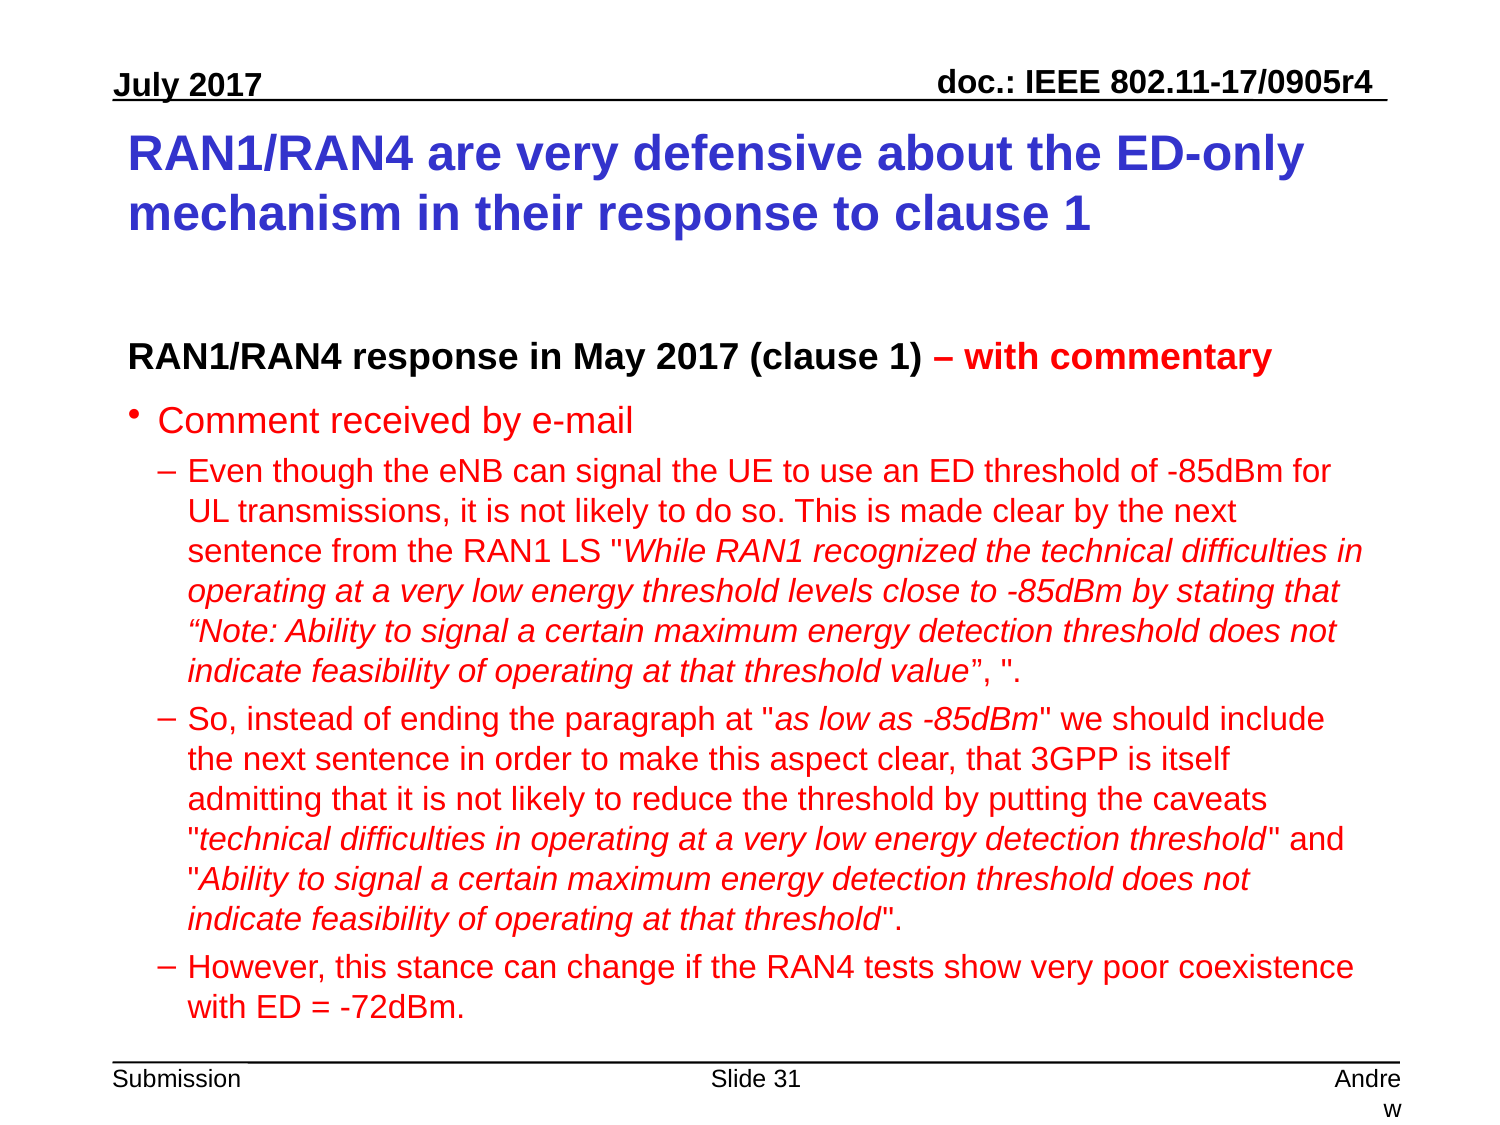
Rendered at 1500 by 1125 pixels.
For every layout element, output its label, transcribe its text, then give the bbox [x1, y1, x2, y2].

list RAN1/RAN4 response in May 2017 (clause 1) – with commentary Comment received by e-mail Even though the eNB can signal the UE to use an ED threshold of -85dBm for UL transmissions, it is not likely to do so. This is made clear by the next sentence from the RAN1 LS "While RAN1 recognized the technical difficulties in operating at a very low energy threshold levels close to -85dBm by stating that “Note: Ability to signal a certain maximum energy detection threshold does not indicate feasibility of operating at that threshold value”, ". So, instead of ending the paragraph at "as low as -85dBm" we should include the next sentence in order to make this aspect clear, that 3GPP is itself admitting that it is not likely to reduce the threshold by putting the caveats "technical difficulties in operating at a very low energy detection threshold" and "Ability to signal a certain maximum energy detection threshold does not indicate feasibility of operating at that threshold". However, this stance can change if the RAN4 tests show very poor coexistence with ED = -72dBm. [112, 324, 1388, 1000]
slide_number Slide 31 [709, 1061, 803, 1093]
footer Andrew Myles, Cisco [1320, 1061, 1402, 1093]
title RAN1/RAN4 are very defensive about the ED-only mechanism in their response to clause 1 [112, 112, 1388, 288]
